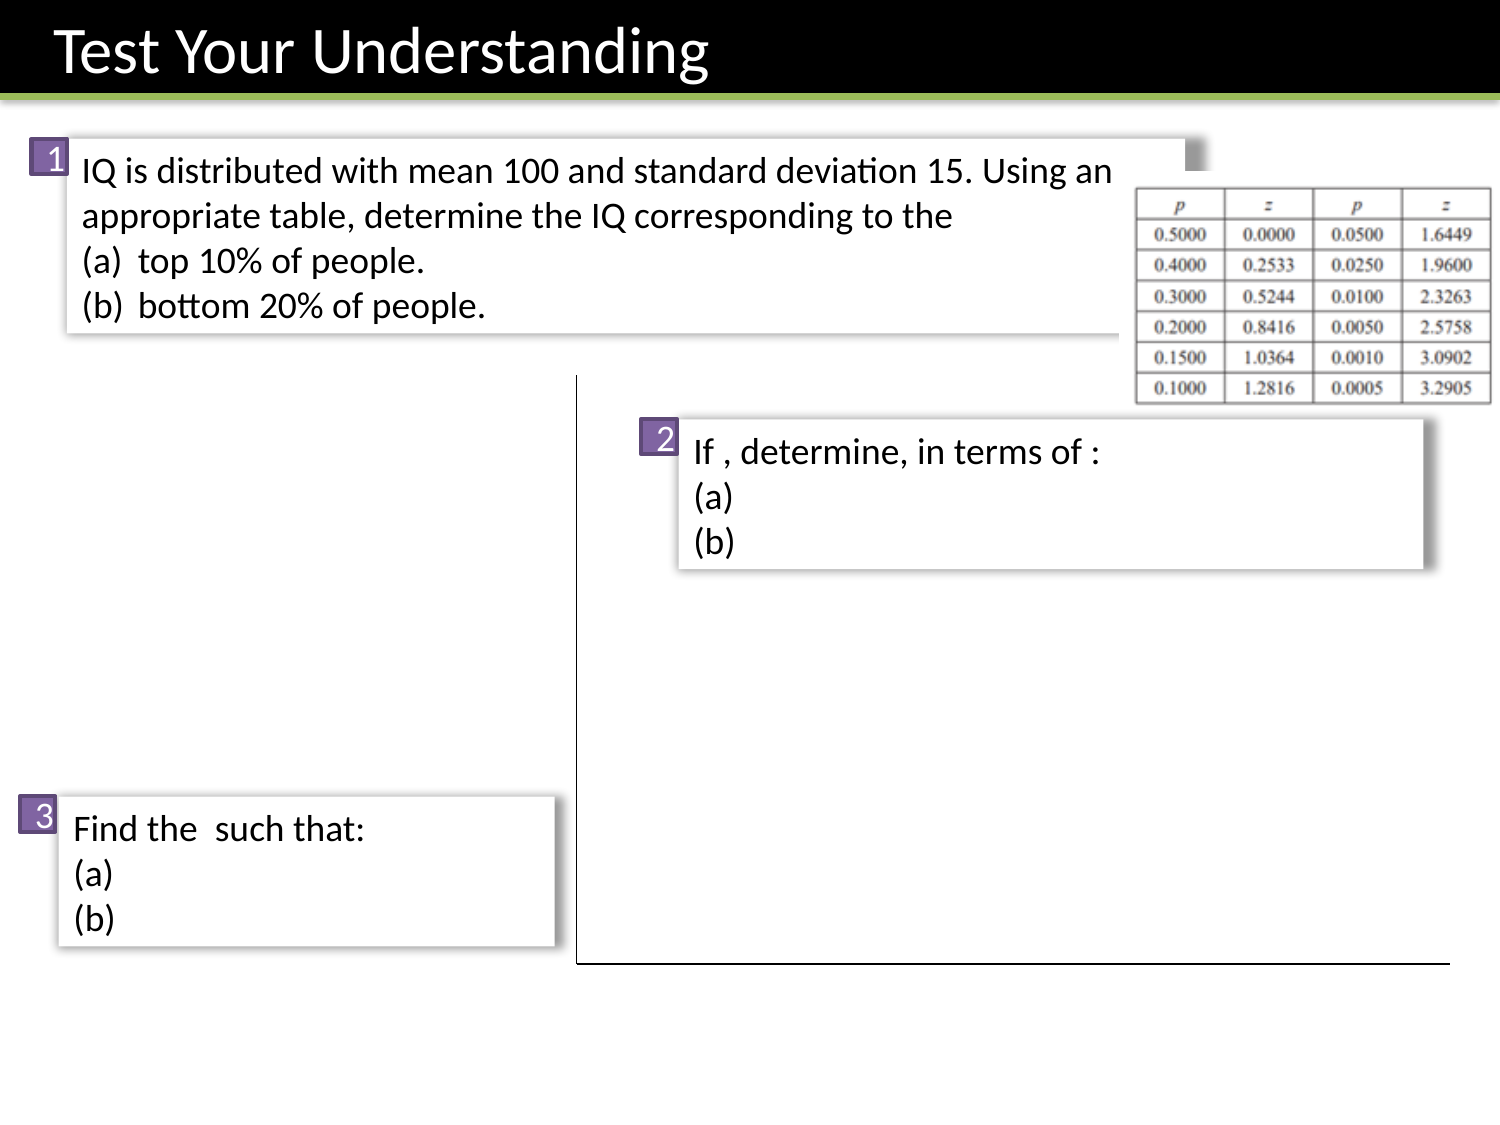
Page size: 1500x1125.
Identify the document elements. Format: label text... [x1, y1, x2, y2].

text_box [0, 0, 1500, 99]
picture [1119, 171, 1500, 415]
text_box 1 [29, 137, 69, 176]
text_box 2 [639, 417, 679, 456]
text_box 3 [18, 794, 57, 834]
text_box IQ is distributed with mean 100 and standard deviation 15. Using an appropriate table, determine the IQ corresponding to the top 10% of people. bottom 20% of people. [66, 138, 1186, 334]
